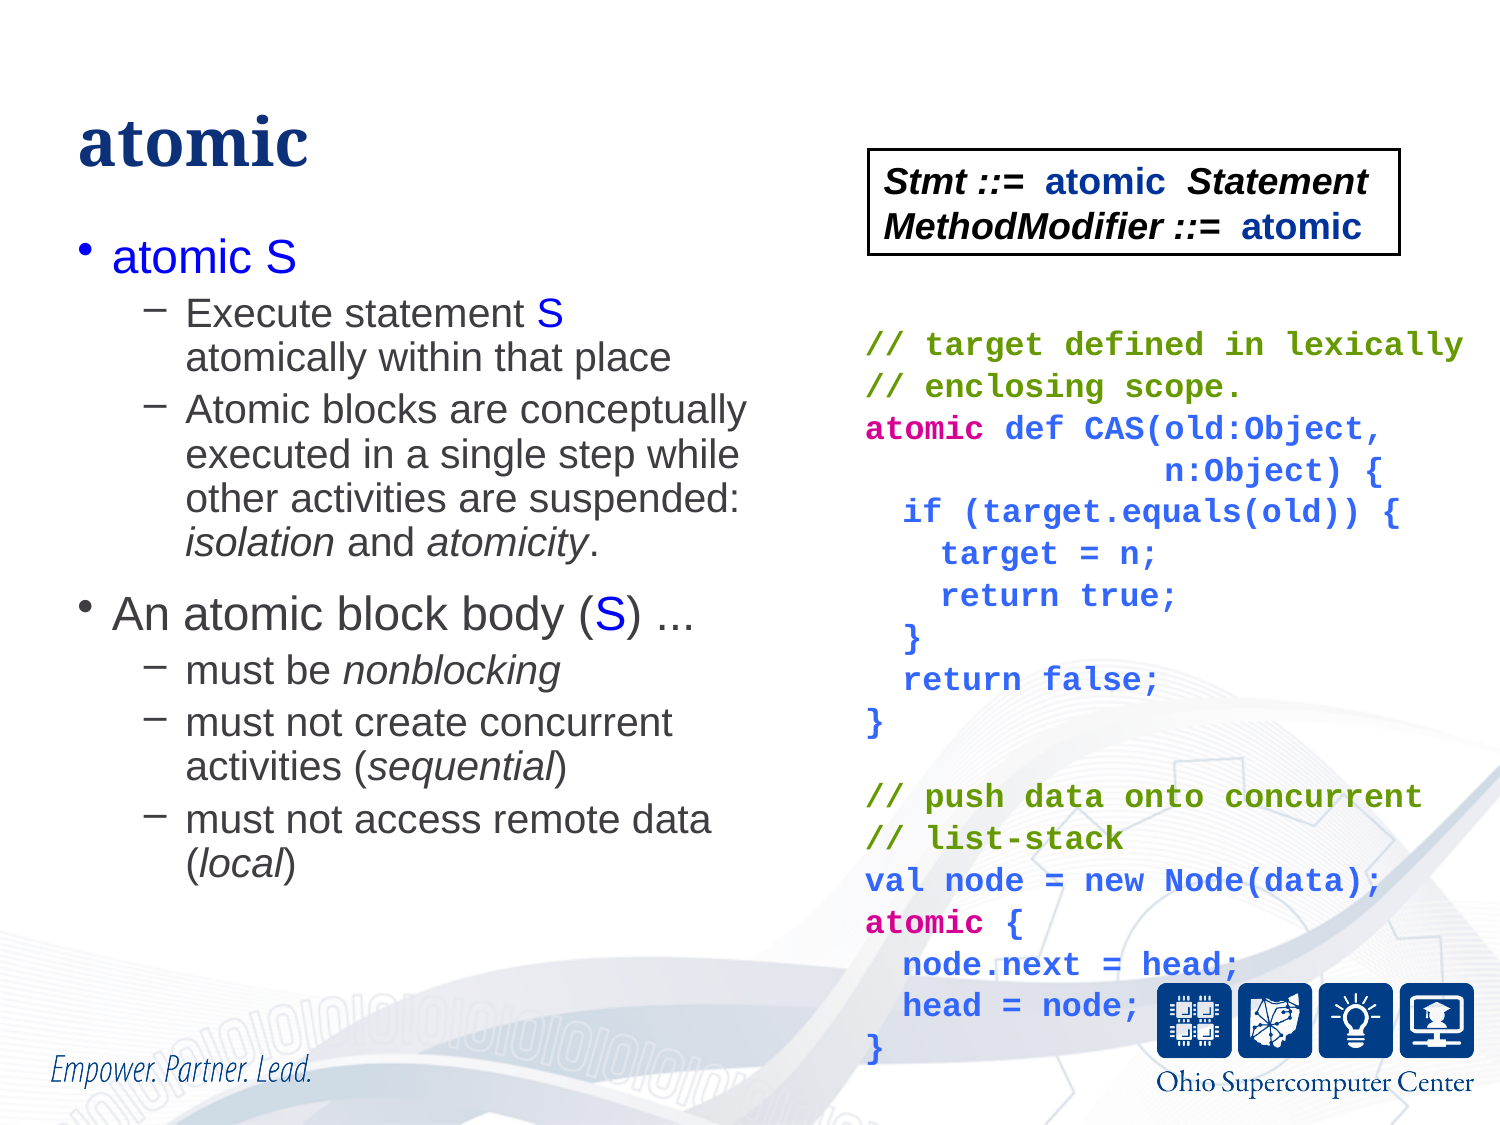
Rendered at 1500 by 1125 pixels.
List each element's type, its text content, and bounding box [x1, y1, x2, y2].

list atomic S Execute statement S atomically within that place Atomic blocks are conceptually executed in a single step while other activities are suspended: isolation and atomicity. An atomic block body (S) ... must be nonblocking must not create concurrent activities (sequential) must not access remote data (local) [62, 224, 766, 938]
picture [0, 654, 1500, 1125]
text_box // push data onto concurrent // list-stack val node = new Node(data); atomic { node.next = head; head = node; } [849, 764, 1482, 1073]
title atomic [62, 37, 1451, 188]
text_box Stmt ::= atomic Statement MethodModifier ::= atomic [868, 149, 1400, 255]
text_box // target defined in lexically // enclosing scope. atomic def CAS(old:Object, n:Object) { if (target.equals(old)) { target = n; return true; } return false; } [849, 312, 1482, 747]
